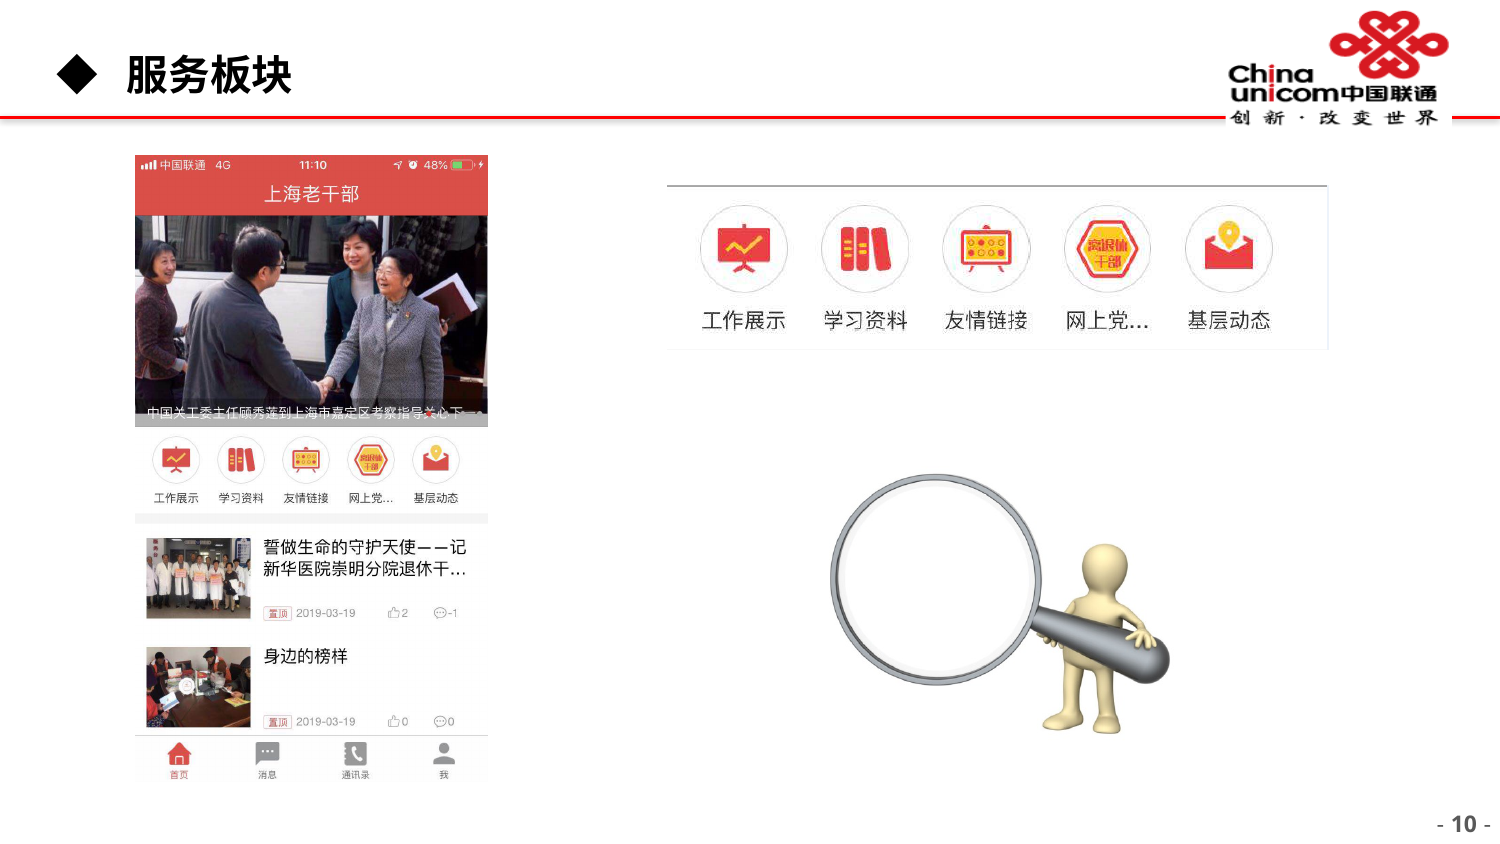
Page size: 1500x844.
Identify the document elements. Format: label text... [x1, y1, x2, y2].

picture [785, 433, 1211, 753]
picture [667, 185, 1330, 350]
picture [1225, 6, 1452, 130]
text_box ◆ 服务板块 [41, 41, 379, 156]
picture [135, 155, 488, 782]
